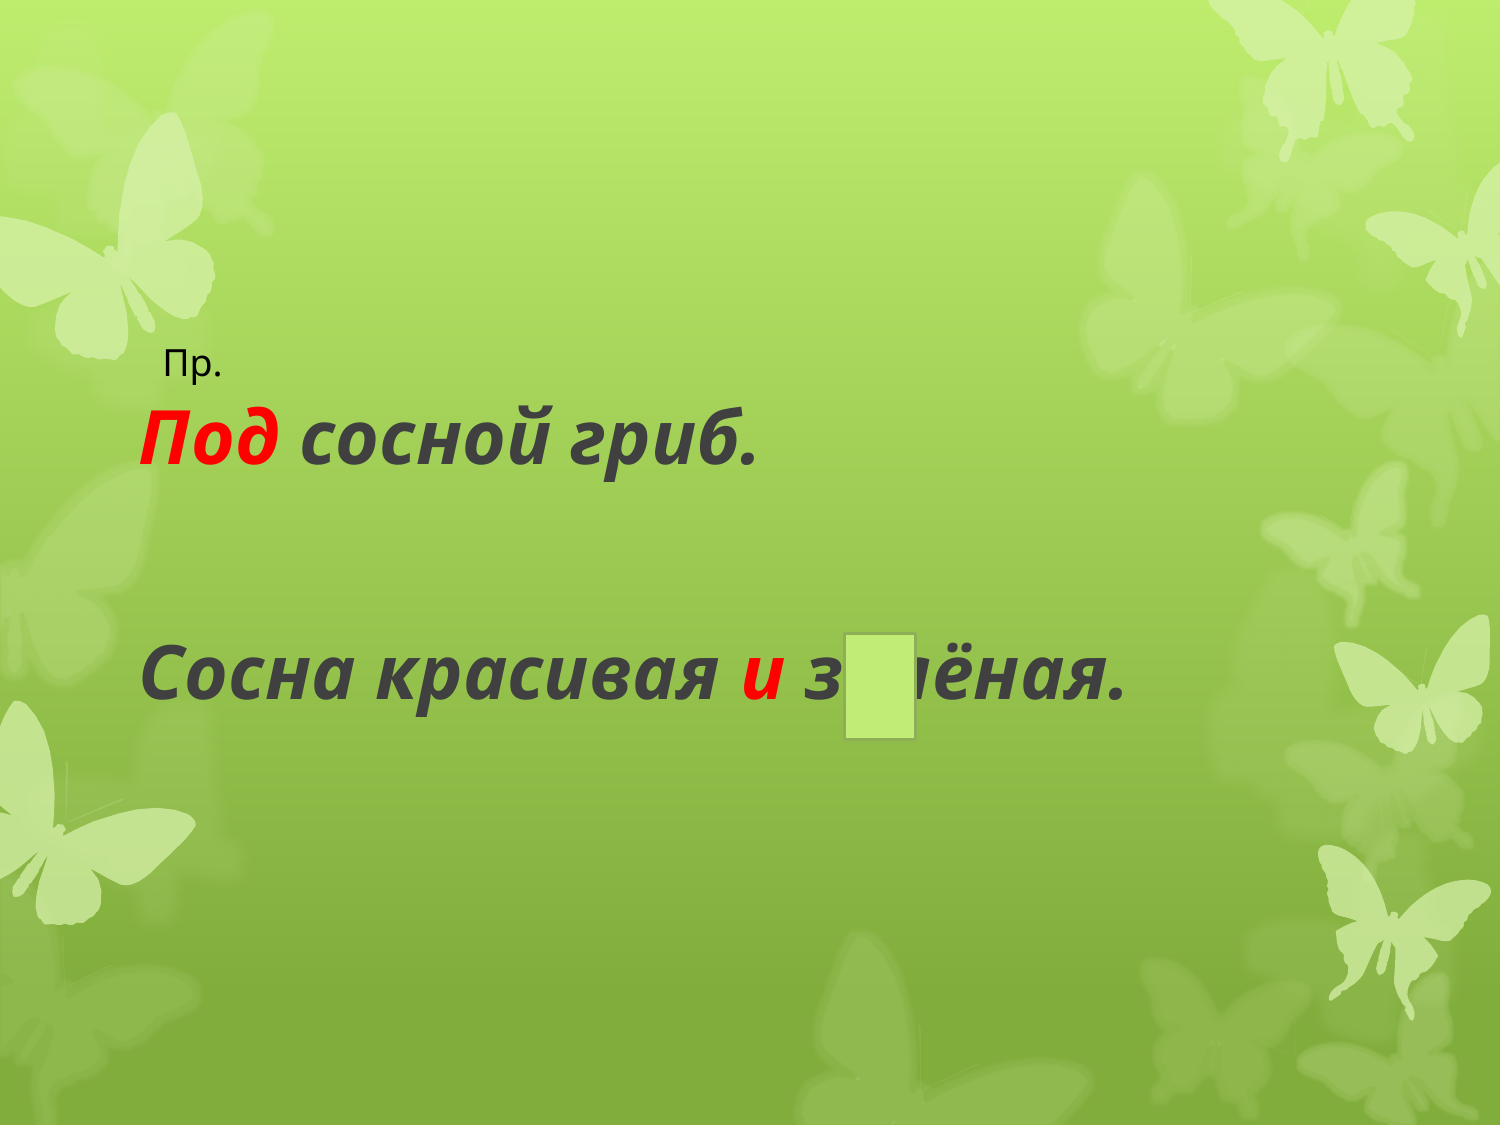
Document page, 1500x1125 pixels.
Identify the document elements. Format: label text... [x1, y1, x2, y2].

text_box Пр. [147, 331, 290, 392]
text_box [843, 632, 917, 741]
list Под сосной гриб. Сосна красивая и зелёная. [123, 219, 1382, 885]
